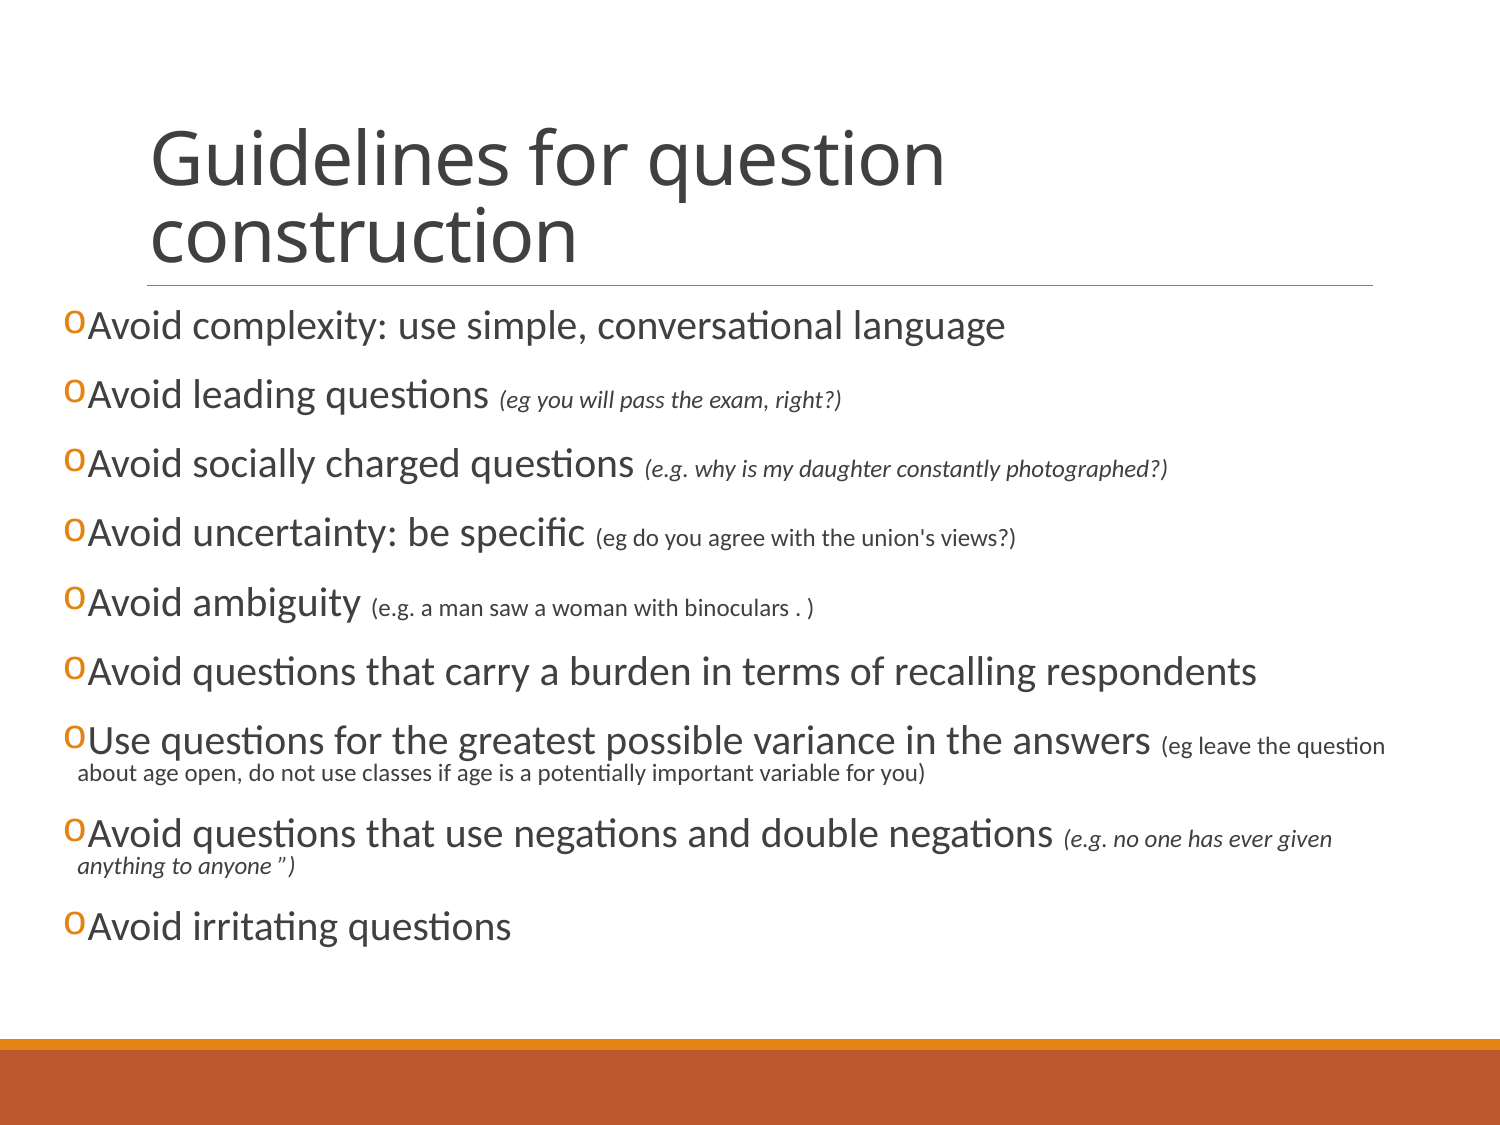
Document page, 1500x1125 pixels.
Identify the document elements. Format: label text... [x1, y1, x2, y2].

title Guidelines for question construction [134, 47, 1373, 285]
list Avoid complexity: use simple, conversational language Avoid leading questions (eg you will pass the exam, right?) Avoid socially charged questions (e.g. why is my daughter constantly photographed?) Avoid uncertainty: be specific (eg do you agree with the union's views?) Avoid ambiguity (e.g. a man saw a woman with binoculars . ) Avoid questions that carry a burden in terms of recalling respondents Use questions for the greatest possible variance in the answers (eg leave the question about age open, do not use classes if age is a potentially important variable for you) Avoid questions that use negations and double negations (e.g. no one has ever given anything to anyone ”) Avoid irritating questions [62, 299, 1407, 1026]
